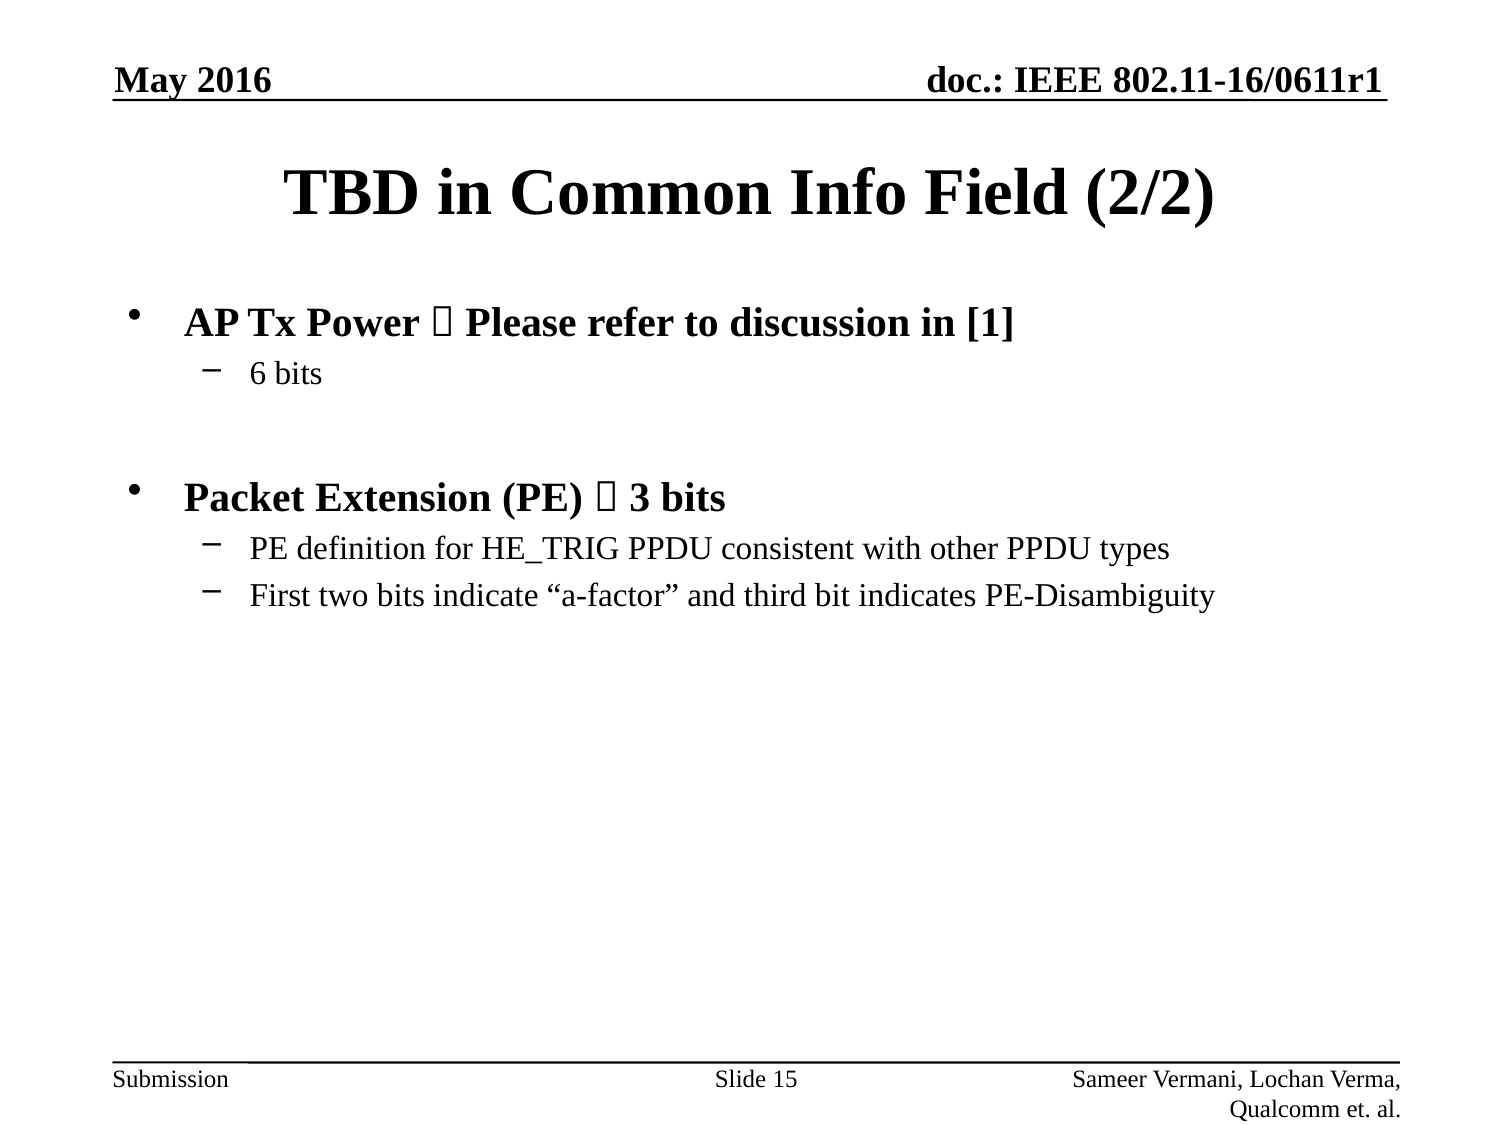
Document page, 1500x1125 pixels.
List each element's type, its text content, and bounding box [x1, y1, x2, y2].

title TBD in Common Info Field (2/2) [112, 112, 1388, 263]
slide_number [114, 54, 309, 101]
footer Sameer Vermani, Lochan Verma, Qualcomm et. al. [1040, 1061, 1402, 1093]
slide_number Slide 15 [712, 1061, 800, 1093]
list AP Tx Power  Please refer to discussion in [1] 6 bits Packet Extension (PE)  3 bits PE definition for HE_TRIG PPDU consistent with other PPDU types First two bits indicate “a-factor” and third bit indicates PE-Disambiguity [112, 287, 1388, 1000]
